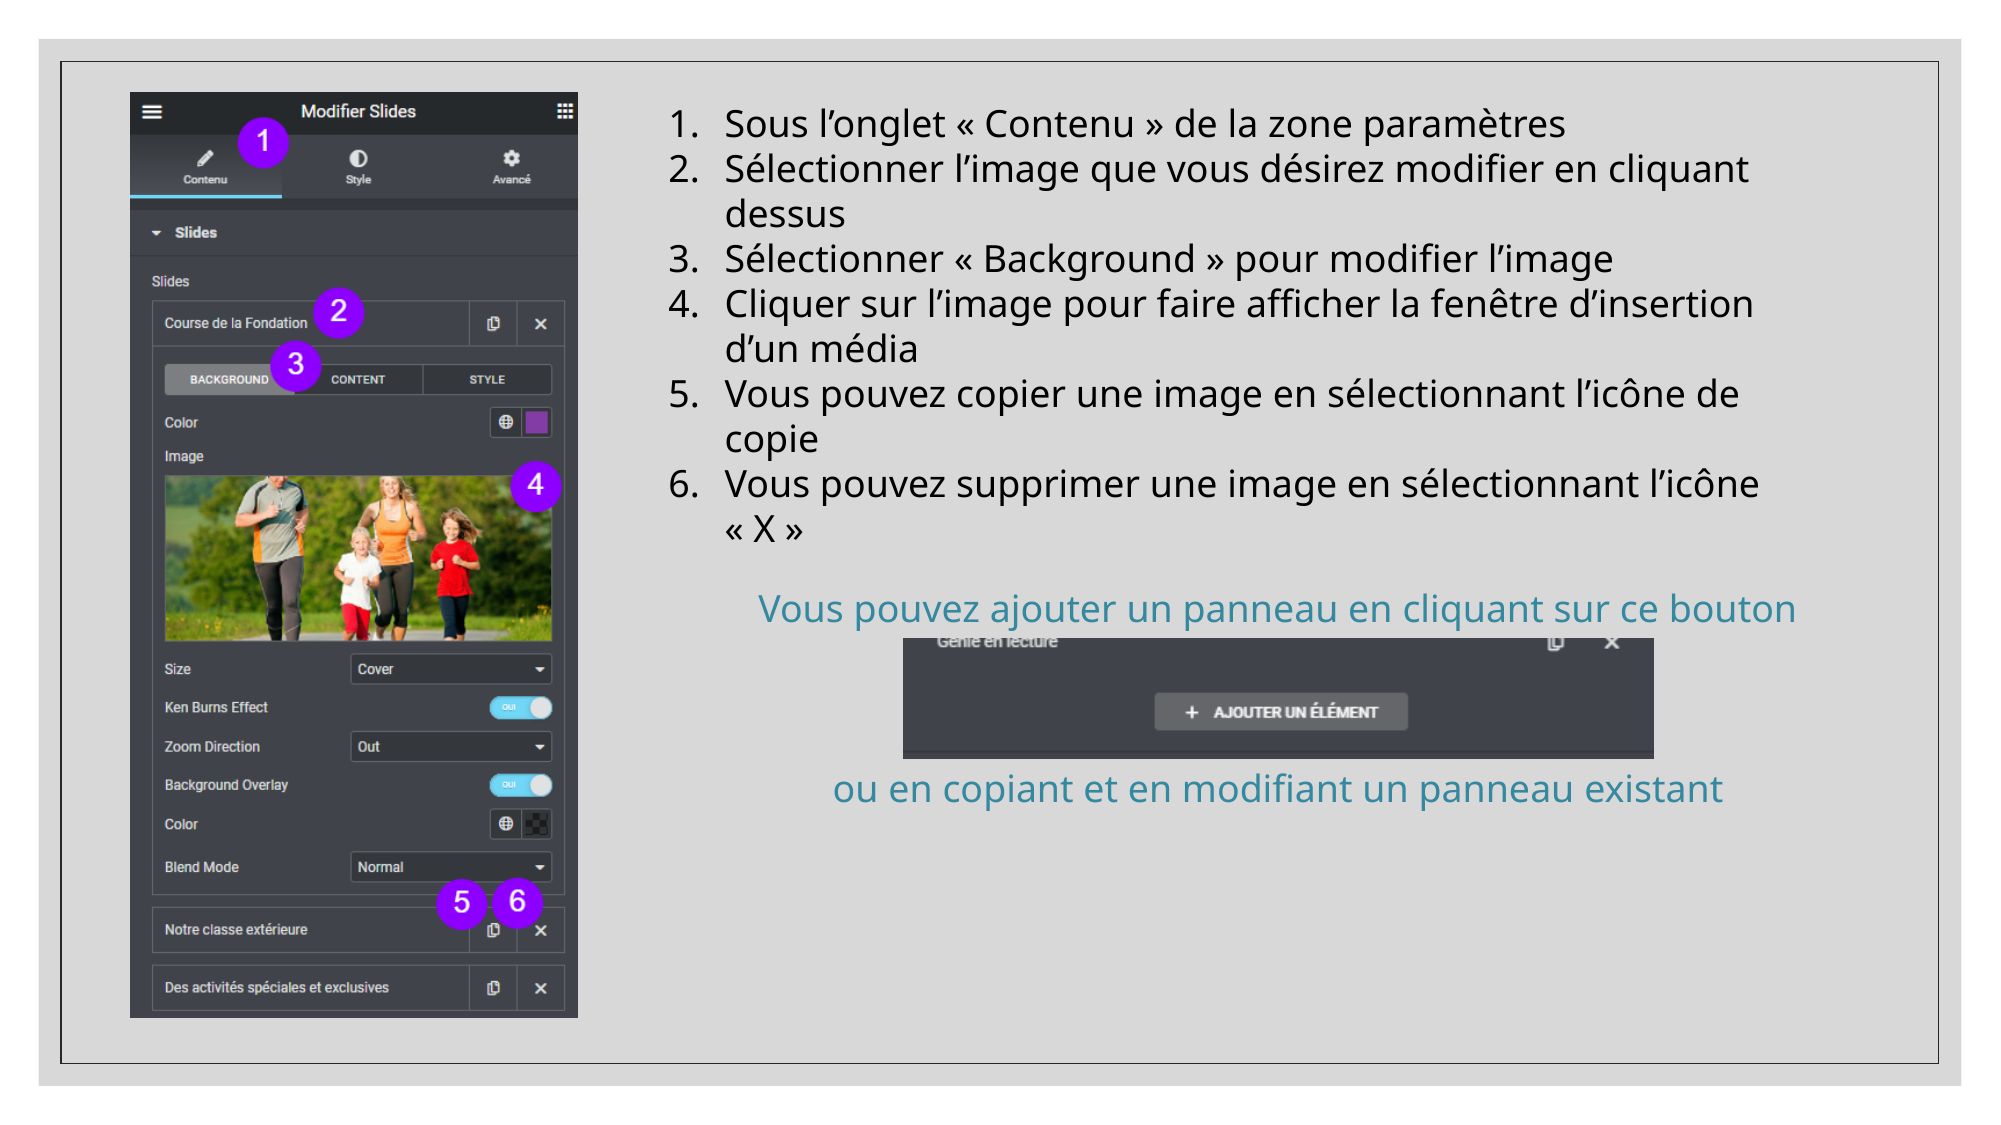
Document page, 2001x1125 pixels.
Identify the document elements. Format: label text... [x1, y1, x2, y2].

picture [130, 92, 578, 1018]
text_box Sous l’onglet « Contenu » de la zone paramètres Sélectionner l’image que vous désirez modifier en cliquant dessus Sélectionner « Background » pour modifier l’image Cliquer sur l’image pour faire afficher la fenêtre d’insertion d’un média Vous pouvez copier une image en sélectionnant l’icône de copie Vous pouvez supprimer une image en sélectionnant l’icône « X » [653, 92, 1839, 558]
text_box ou en copiant et en modifiant un panneau existant [765, 757, 1791, 818]
text_box Vous pouvez ajouter un panneau en cliquant sur ce bouton [685, 577, 1871, 638]
picture [903, 638, 1654, 759]
